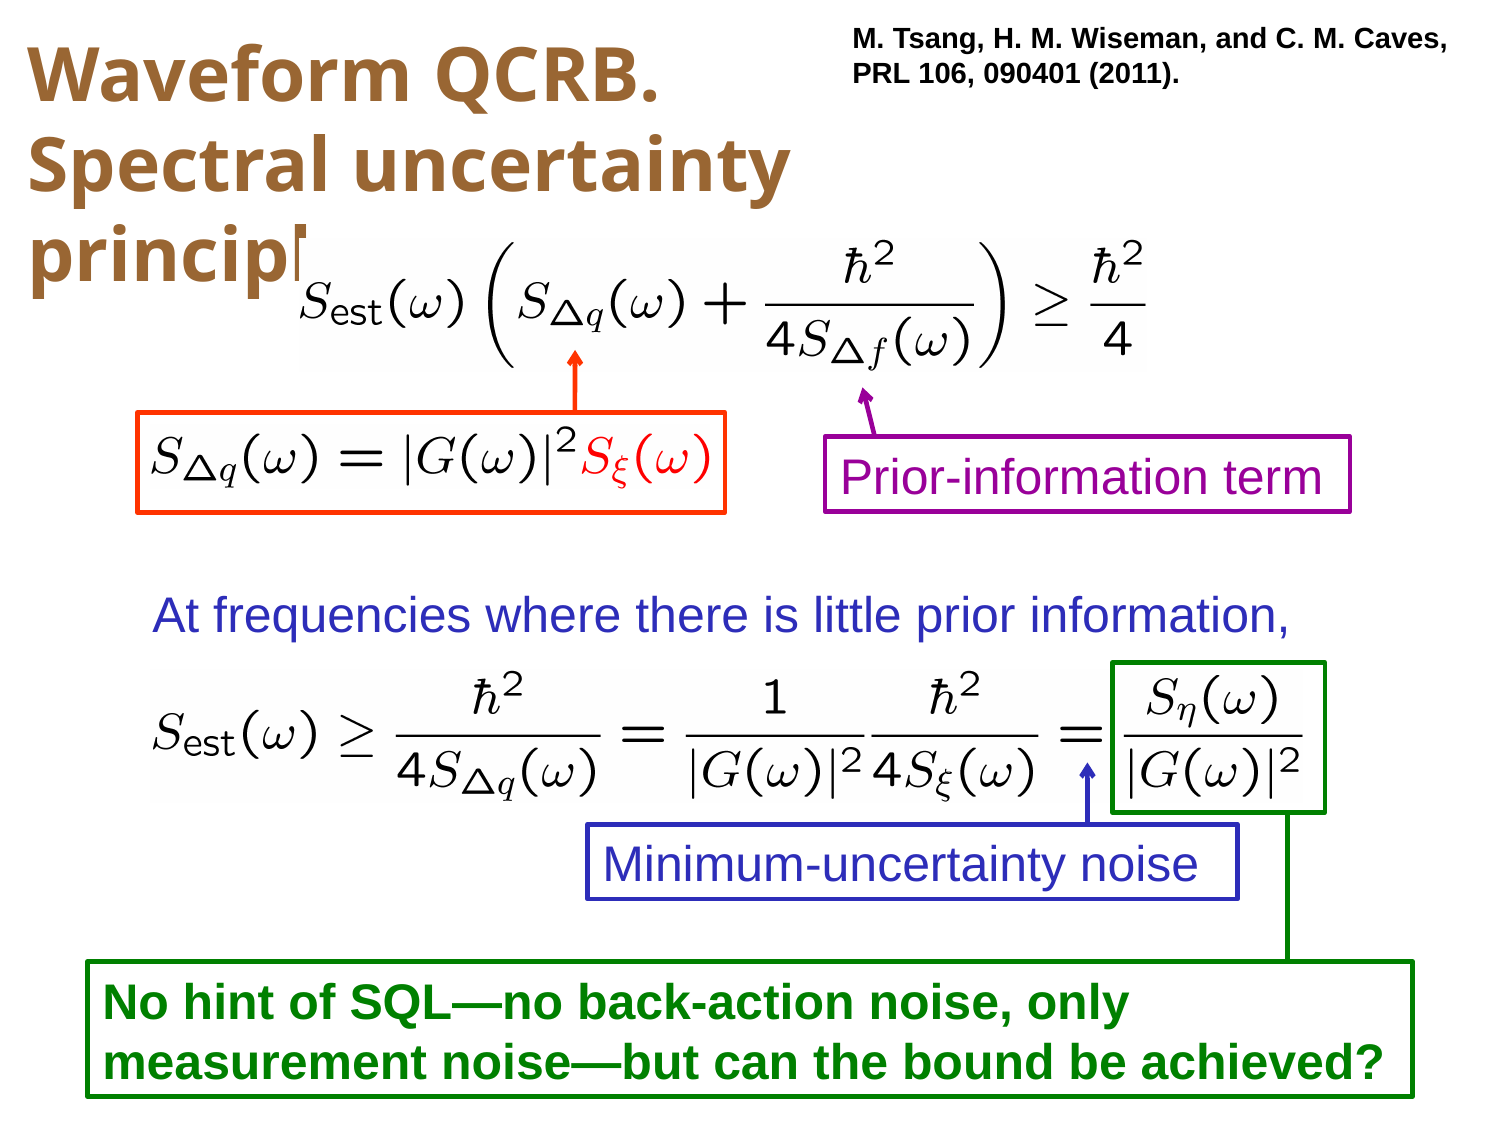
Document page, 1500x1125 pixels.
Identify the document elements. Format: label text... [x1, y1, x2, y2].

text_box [137, 238, 1351, 513]
text_box Waveform QCRB. Spectral uncertainty principle [12, 18, 1138, 304]
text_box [137, 574, 1313, 660]
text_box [87, 662, 1413, 1099]
text_box M. Tsang, H. M. Wiseman, and C. M. Caves, PRL 106, 090401 (2011). [837, 12, 1475, 98]
